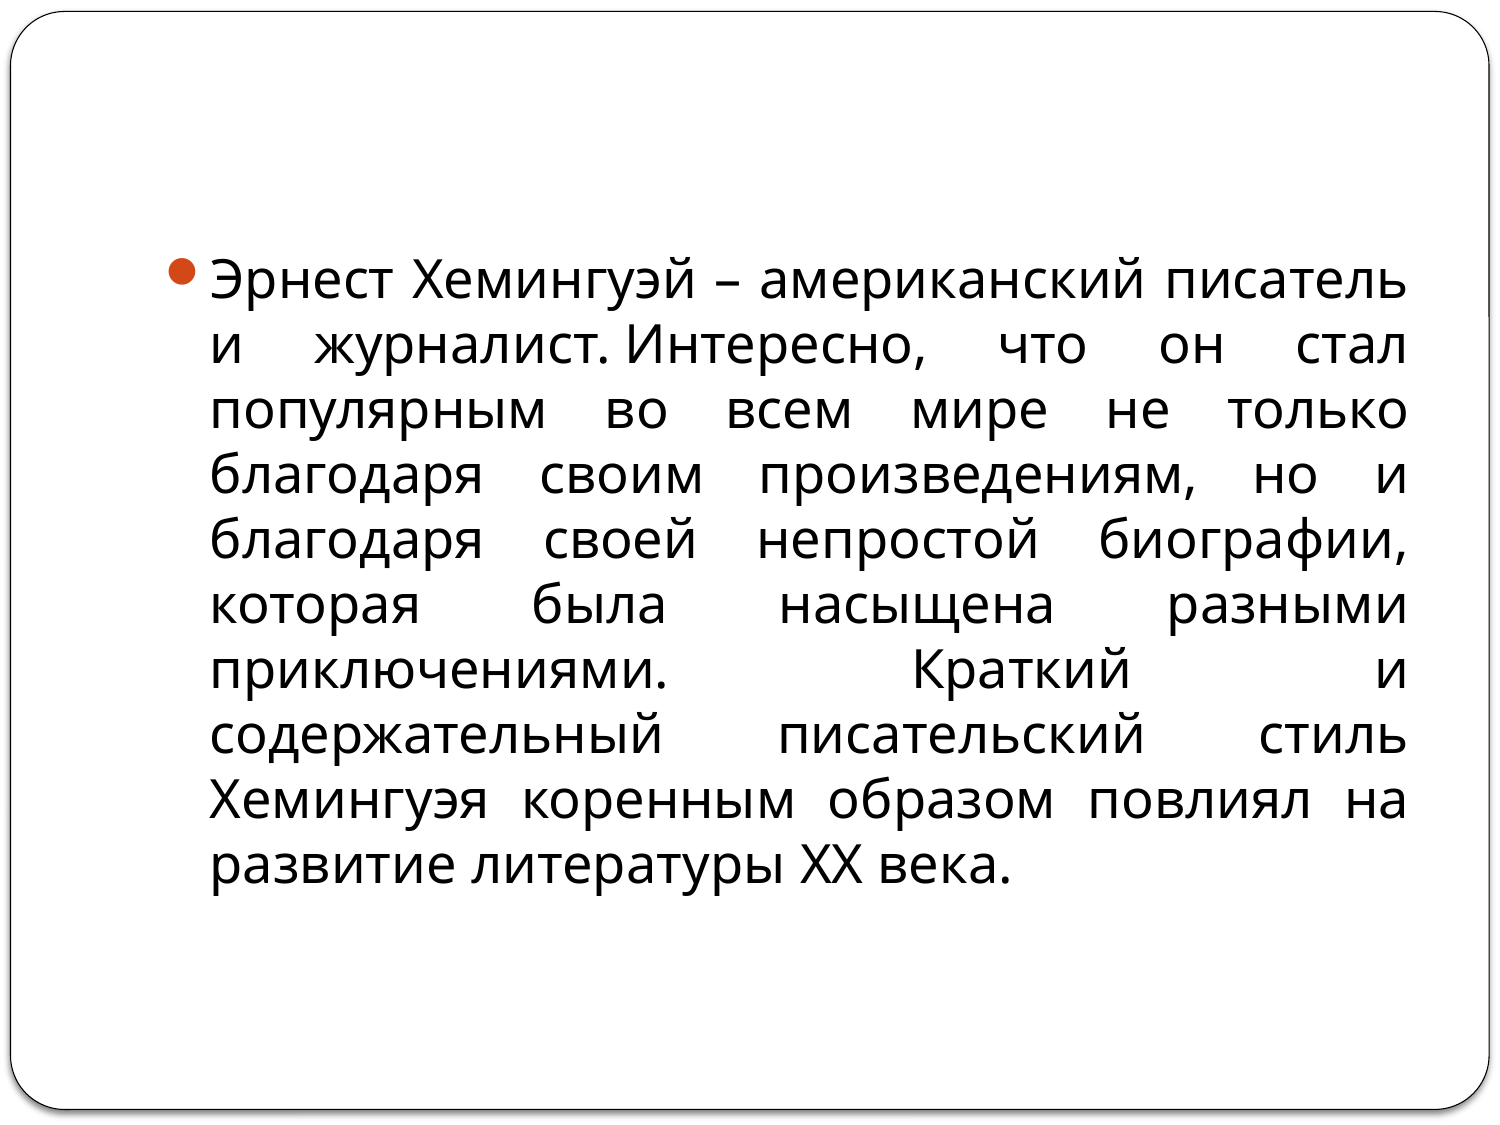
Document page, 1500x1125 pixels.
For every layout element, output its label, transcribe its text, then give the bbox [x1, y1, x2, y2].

list Эрнест Хемингуэй – американский писатель и журналист. Интересно, что он стал популярным во всем мире не только благодаря своим произведениям, но и благодаря своей непростой биографии, которая была насыщена разными приключениями. Краткий и содержательный писательский стиль Хемингуэя коренным образом повлиял на развитие литературы XX века. [150, 237, 1425, 988]
